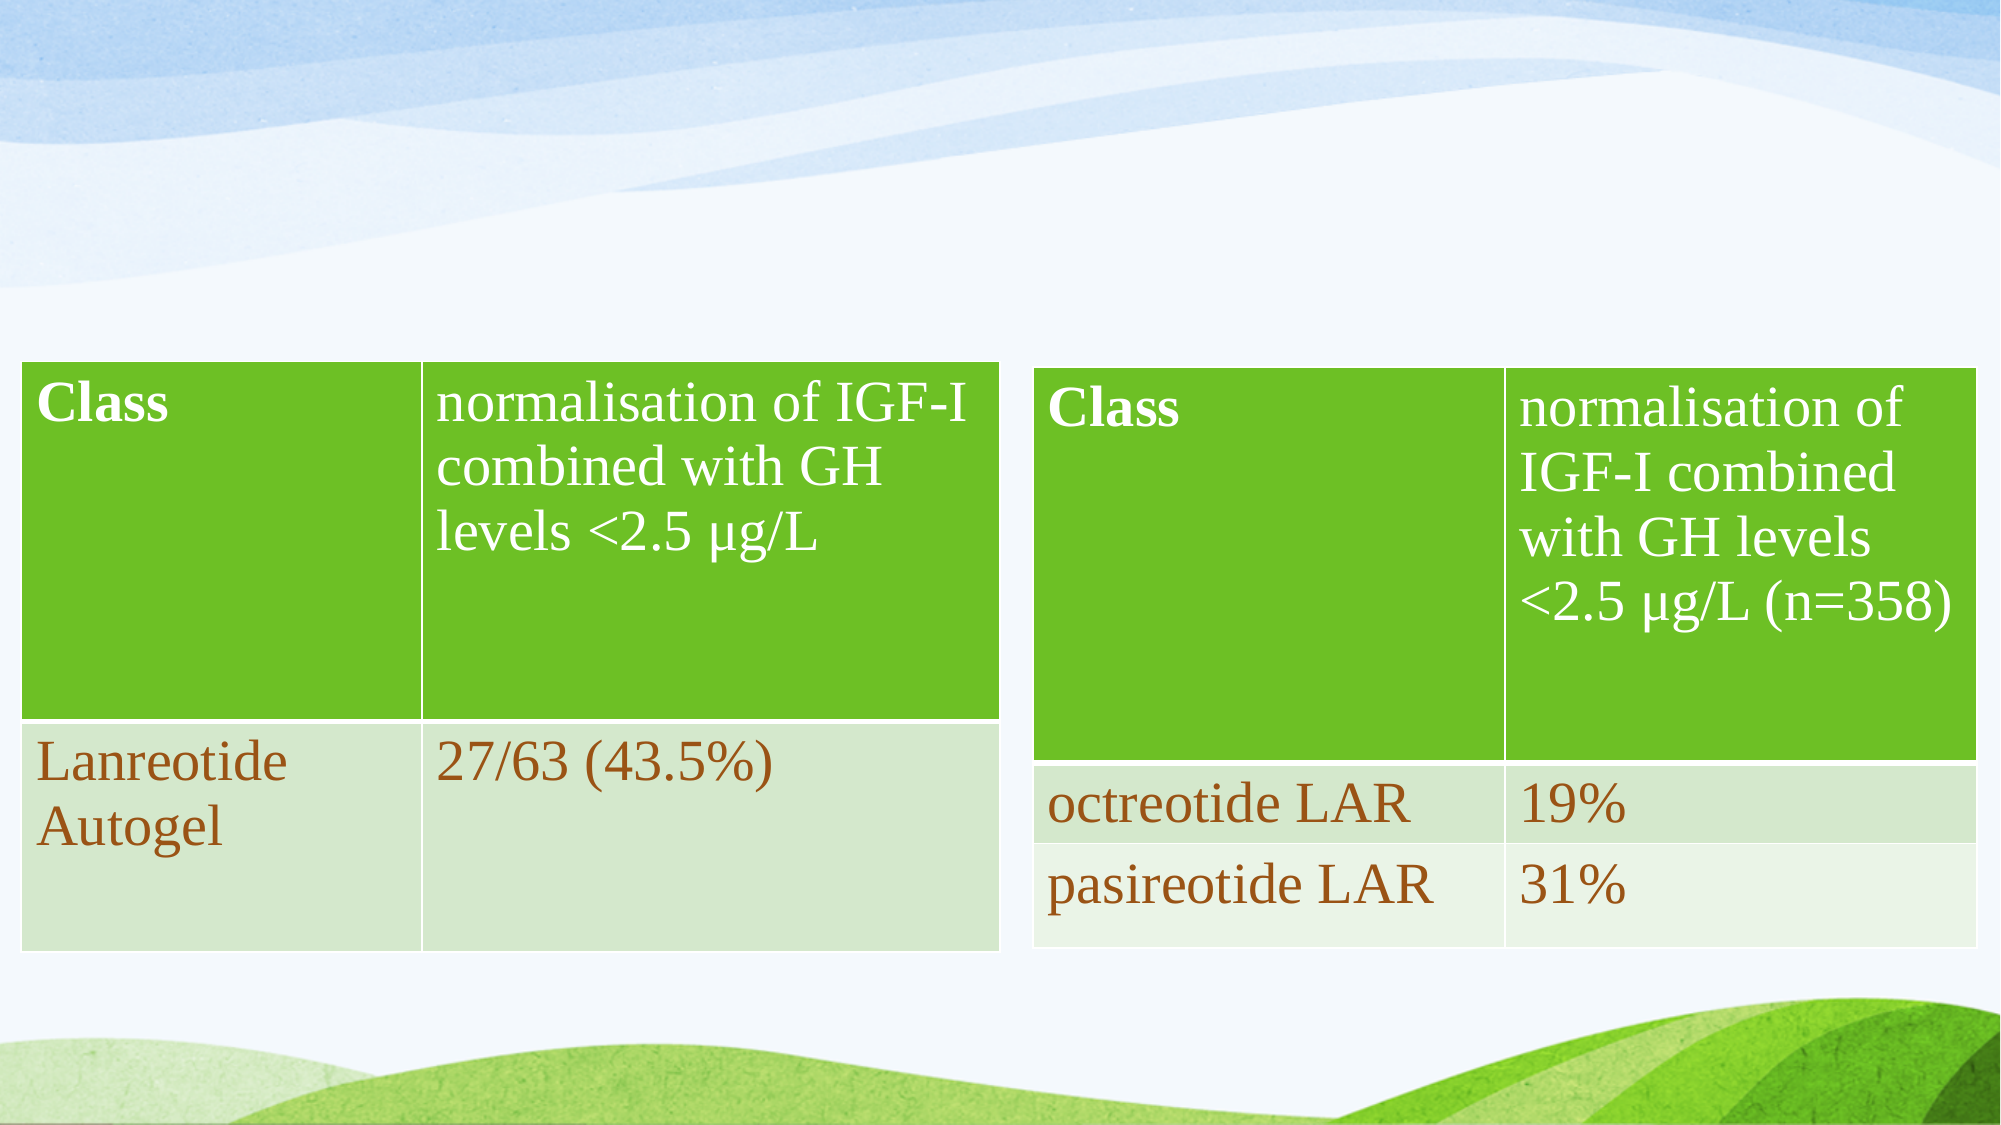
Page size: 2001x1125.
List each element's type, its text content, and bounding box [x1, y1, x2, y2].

picture [0, 0, 2001, 1125]
table_cell octreotide LAR [1034, 766, 1504, 843]
table_cell 27/63 (43.5%) [423, 724, 999, 951]
table_header Class [1034, 368, 1504, 760]
table_cell 19% [1506, 766, 1976, 843]
table_header normalisation of IGF-I combined with GH levels <2.5 μg/L (n=358) [1506, 368, 1976, 760]
table_header normalisation of IGF-I combined with GH levels <2.5 μg/L [423, 362, 999, 719]
table_header Class [22, 362, 421, 719]
table_cell Lanreotide Autogel [22, 724, 421, 951]
table_cell pasireotide LAR [1034, 844, 1504, 947]
table_cell 31% [1506, 844, 1976, 947]
